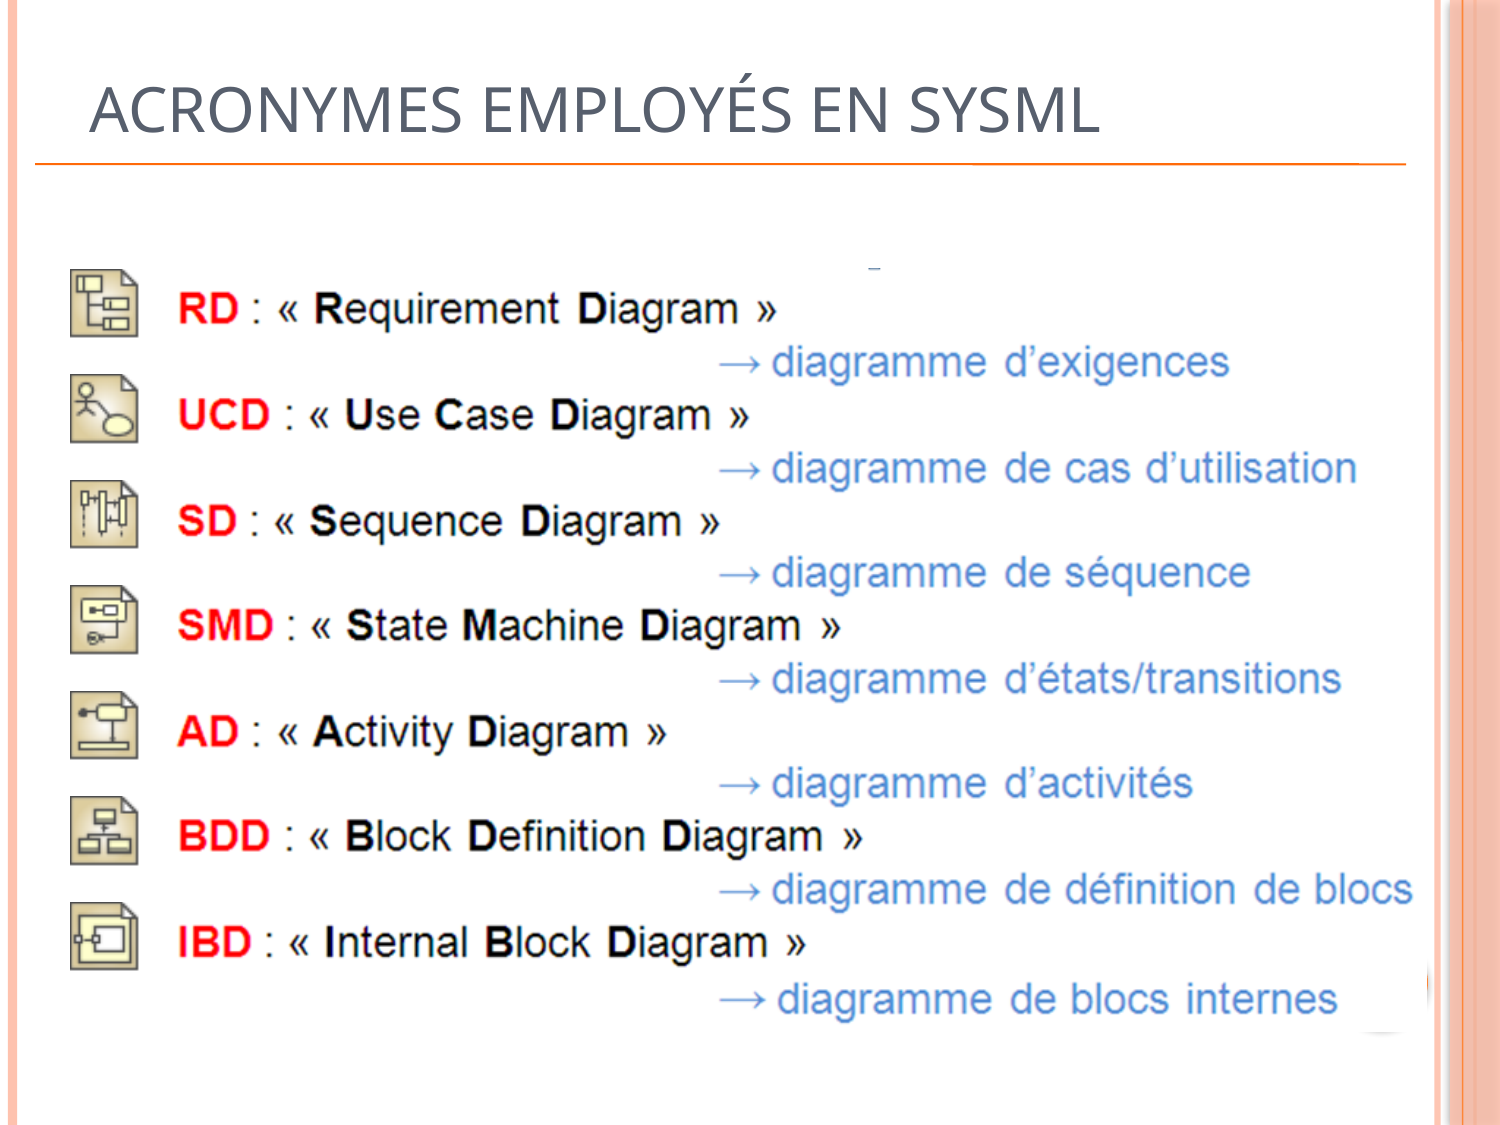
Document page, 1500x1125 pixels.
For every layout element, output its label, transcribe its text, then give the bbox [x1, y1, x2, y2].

picture [69, 268, 142, 341]
picture [69, 585, 142, 657]
picture [69, 479, 142, 552]
picture [69, 690, 142, 763]
picture [69, 374, 142, 446]
picture [161, 267, 1428, 1032]
picture [69, 901, 142, 974]
title Acronymes employés en SysML [75, 45, 1300, 153]
picture [69, 796, 142, 868]
